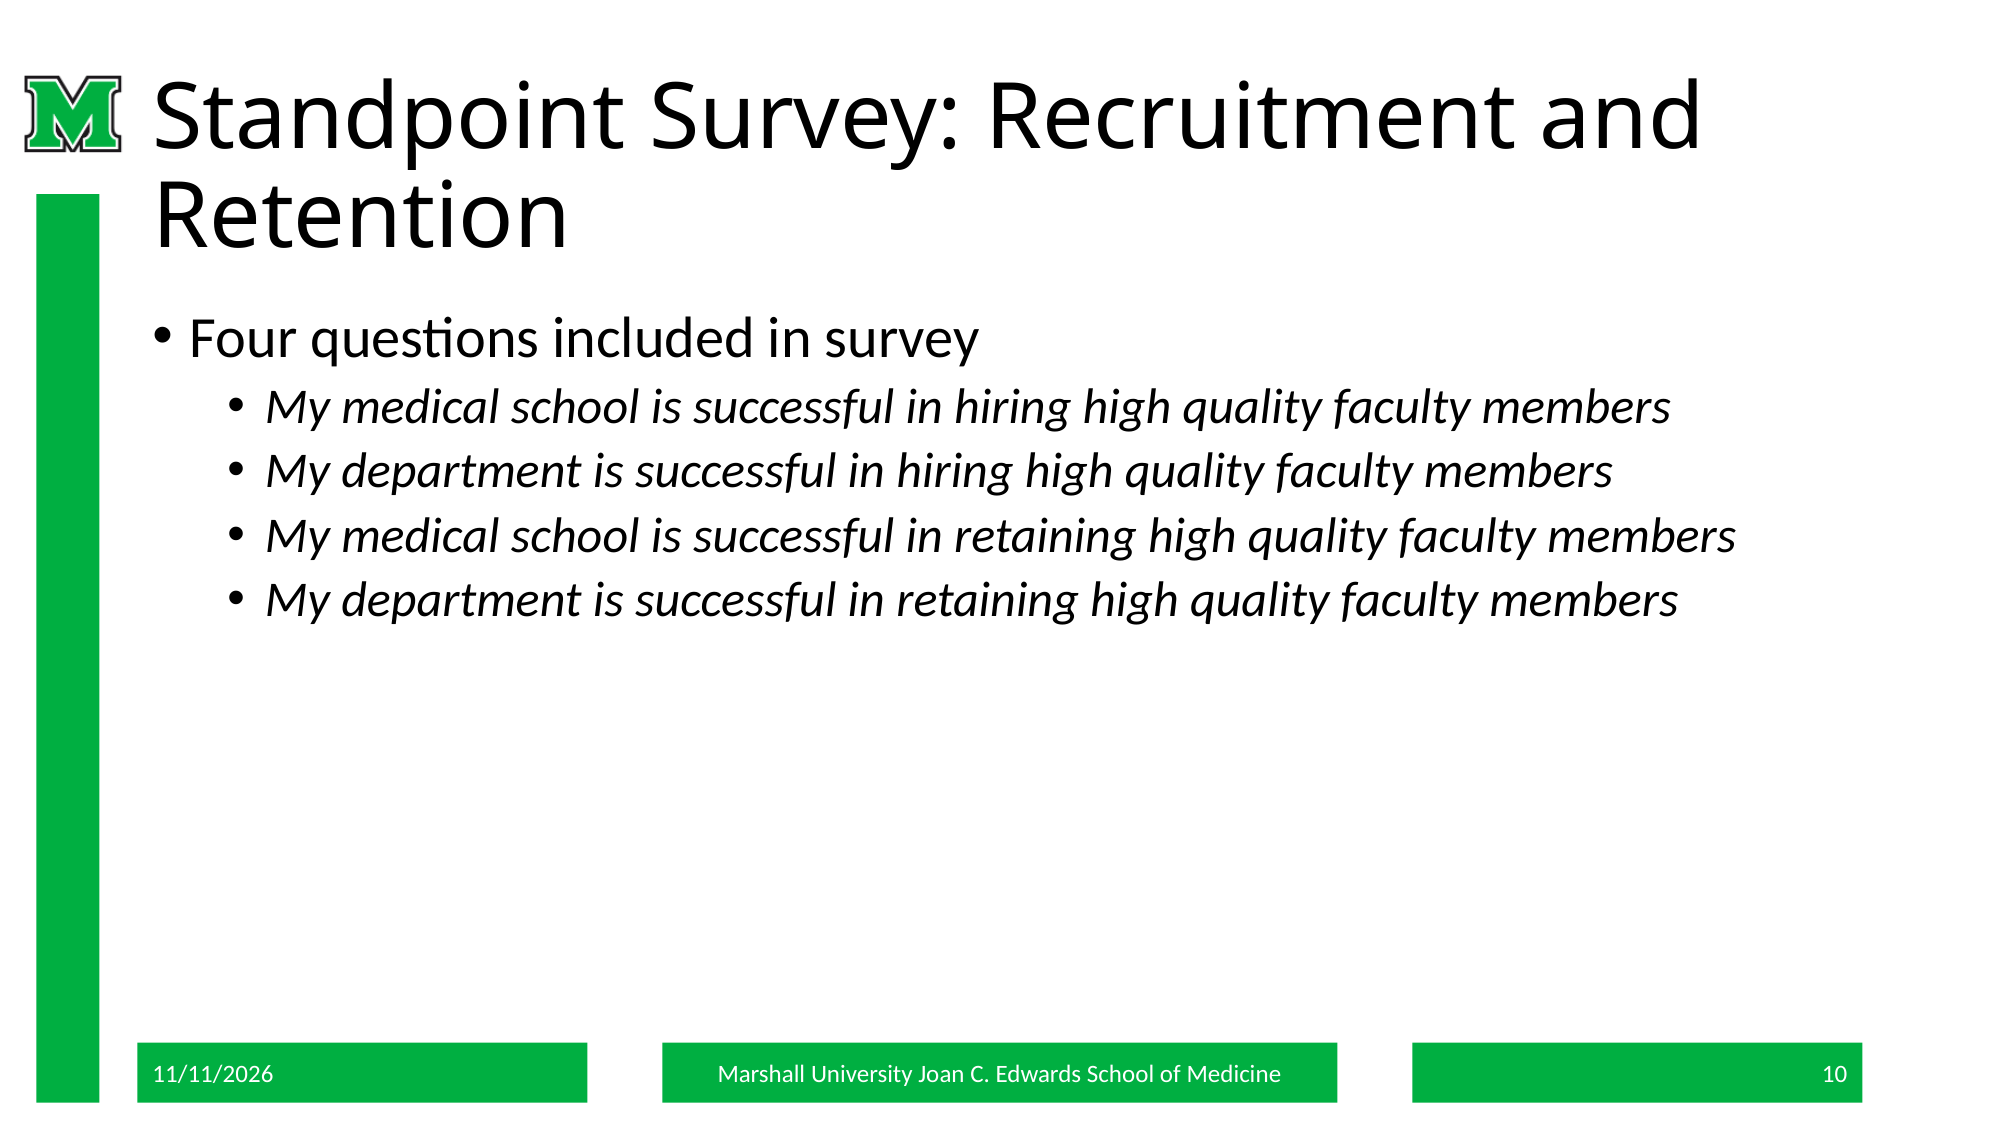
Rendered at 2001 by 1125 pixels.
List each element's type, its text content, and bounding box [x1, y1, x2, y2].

slide_number 10 [1412, 1042, 1863, 1103]
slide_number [137, 1042, 588, 1103]
title Standpoint Survey: Recruitment and Retention [137, 59, 1863, 278]
list Four questions included in survey My medical school is successful in hiring high quality faculty members My department is successful in hiring high quality faculty members My medical school is successful in retaining high quality faculty members My department is successful in retaining high quality faculty members [137, 299, 1863, 1014]
picture [20, 59, 124, 169]
footer Marshall University Joan C. Edwards School of Medicine [662, 1042, 1338, 1103]
